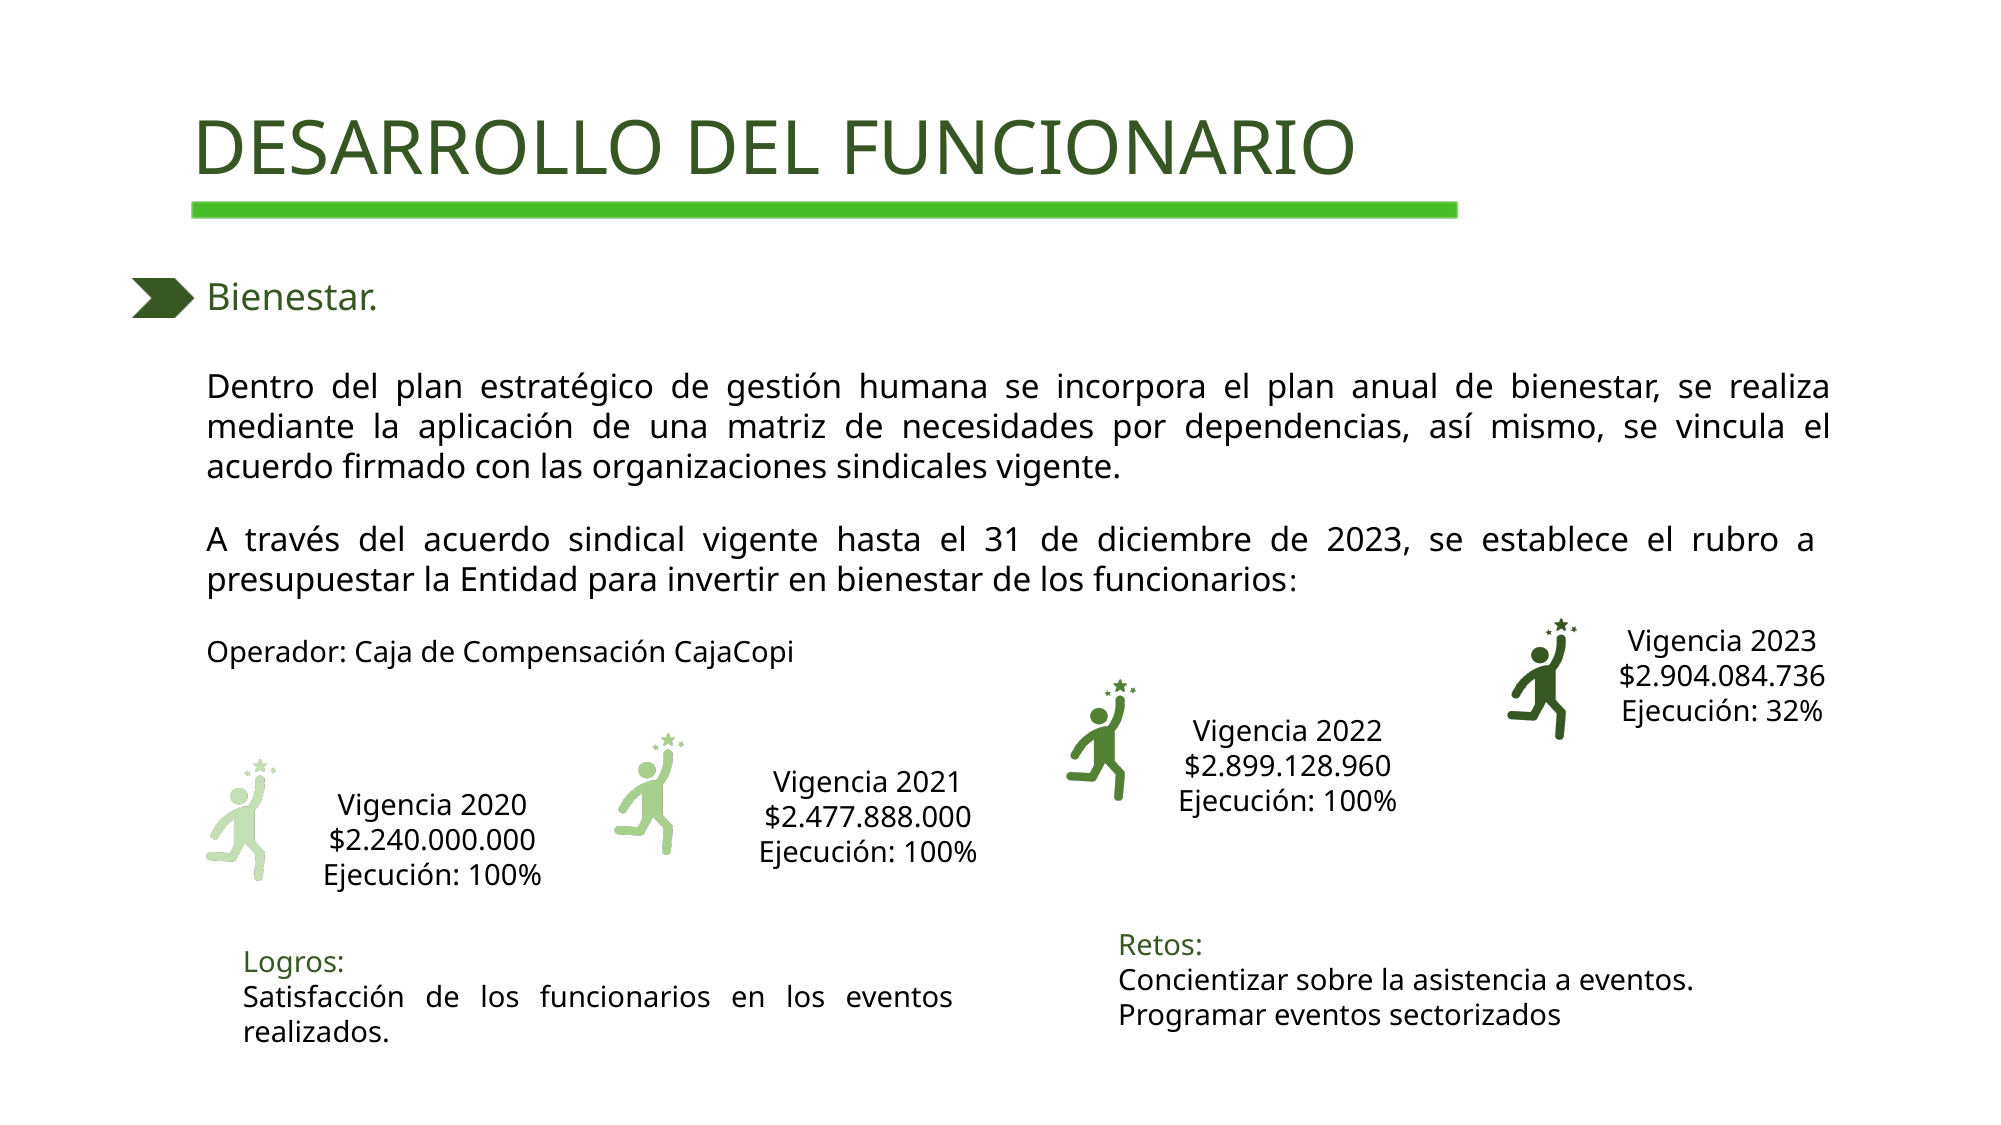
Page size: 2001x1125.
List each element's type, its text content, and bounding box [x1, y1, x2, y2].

text_box Retos: Concientizar sobre la asistencia a eventos. Programar eventos sectorizados [1103, 919, 1863, 1095]
text_box Vigencia 2023 $2.904.084.736 Ejecución: 32% [1615, 614, 1849, 745]
picture [131, 278, 195, 318]
text_box Operador: Caja de Compensación CajaCopi [191, 626, 955, 726]
picture [191, 201, 1470, 219]
text_box Bienestar. [191, 265, 1863, 342]
title DESARROLLO DEL FUNCIONARIO [177, 98, 1582, 202]
text_box Vigencia 2021 $2.477.888.000 Ejecución: 100% [719, 755, 1017, 863]
picture [581, 729, 722, 860]
picture [1033, 675, 1174, 806]
text_box Vigencia 2020 $2.240.000.000 Ejecución: 100% [314, 778, 568, 886]
picture [173, 755, 314, 886]
text_box Vigencia 2022 $2.899.128.960 Ejecución: 100% [1152, 704, 1424, 825]
text_box Logros: Satisfacción de los funcionarios en los eventos realizados. [228, 936, 969, 1092]
picture [1474, 614, 1615, 745]
text_box A través del acuerdo sindical vigente hasta el 31 de diciembre de 2023, se establece el rubro a presupuestar la Entidad para invertir en bienestar de los funcionarios: [191, 510, 1834, 610]
text_box Dentro del plan estratégico de gestión humana se incorpora el plan anual de bienestar, se realiza mediante la aplicación de una matriz de necesidades por dependencias, así mismo, se vincula el acuerdo firmado con las organizaciones sindicales vigente. [191, 357, 1849, 493]
